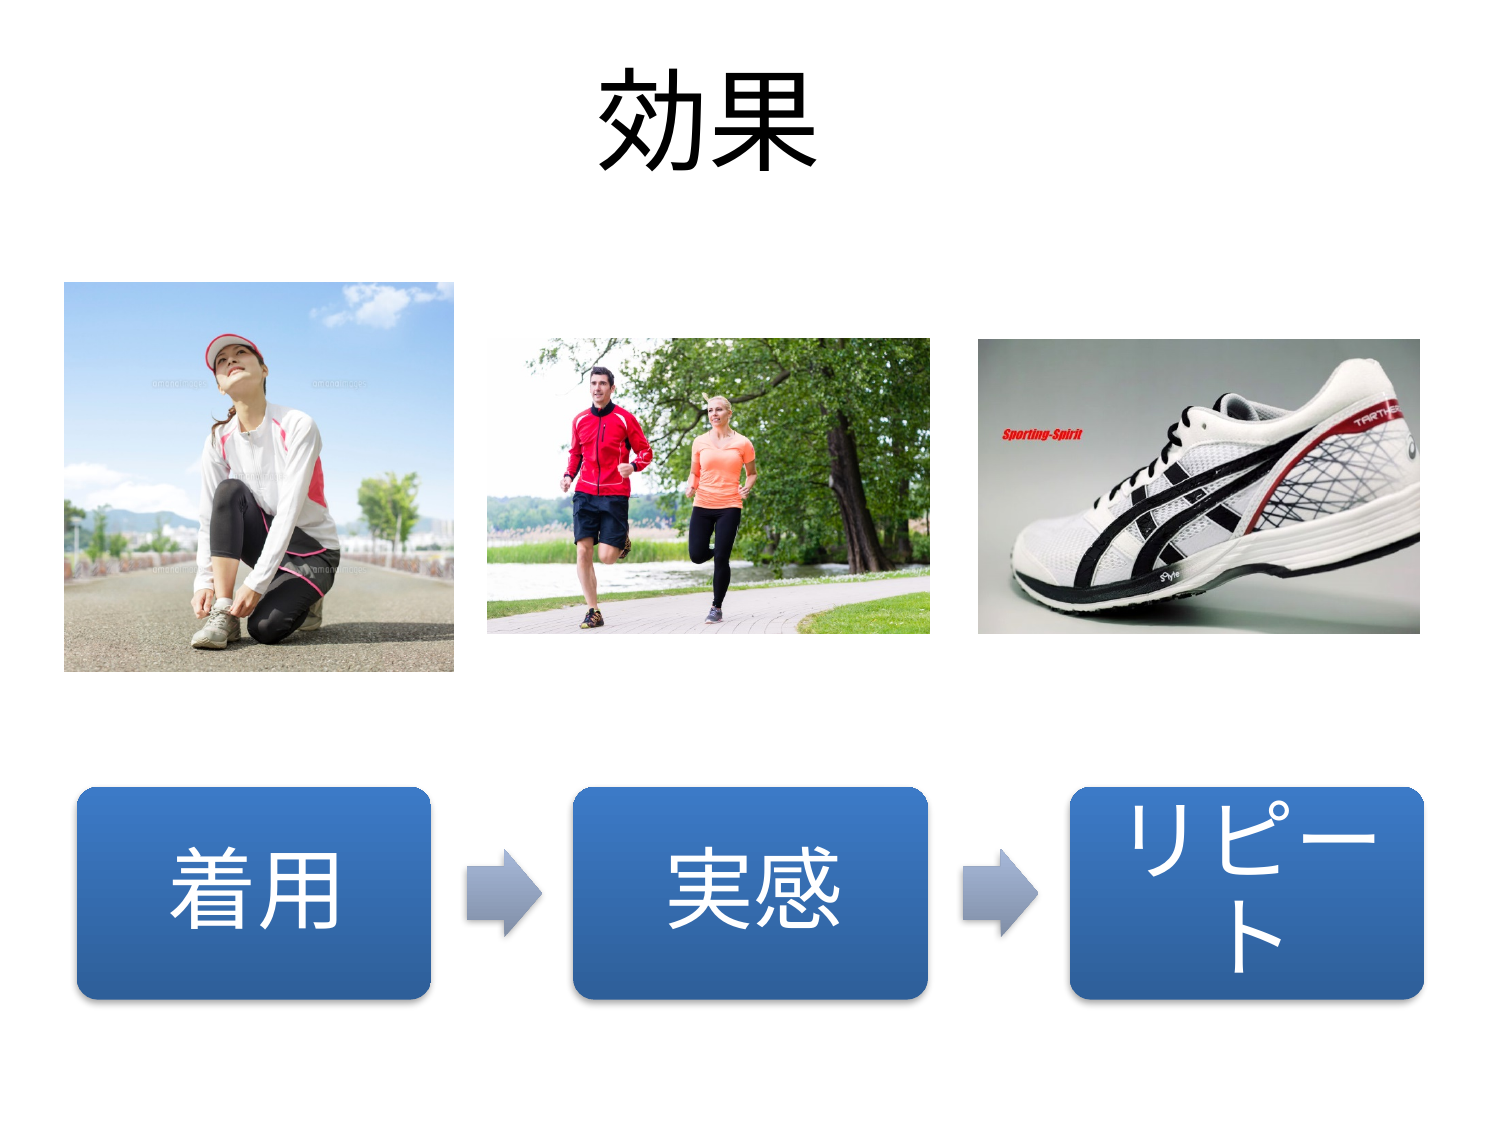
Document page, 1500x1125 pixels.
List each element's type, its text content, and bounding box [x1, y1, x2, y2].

picture [486, 337, 931, 634]
picture [64, 282, 454, 672]
picture [977, 339, 1420, 635]
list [74, 262, 1426, 1006]
text_box 効果 [194, 42, 1223, 193]
